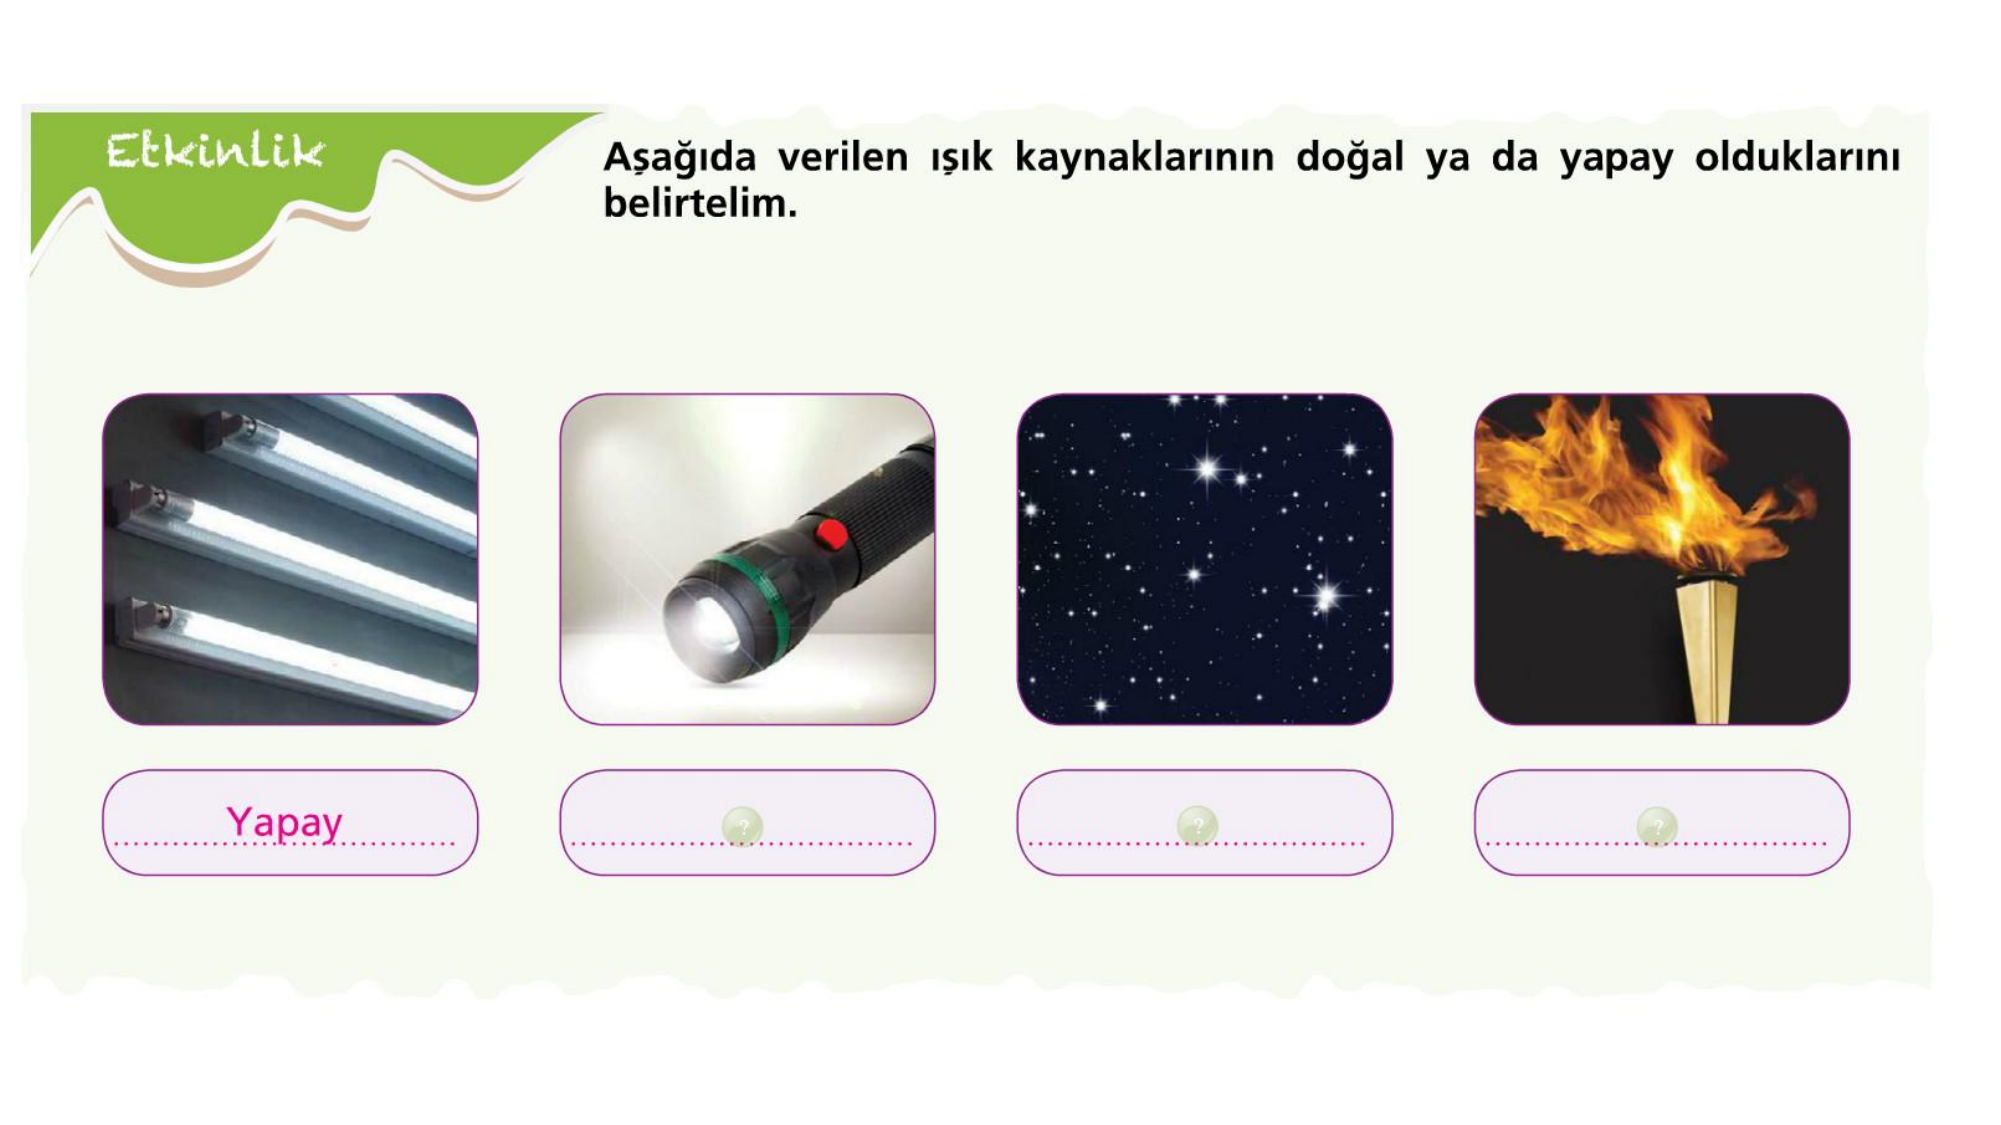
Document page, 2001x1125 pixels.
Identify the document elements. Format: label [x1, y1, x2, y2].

picture [0, 74, 2000, 1051]
